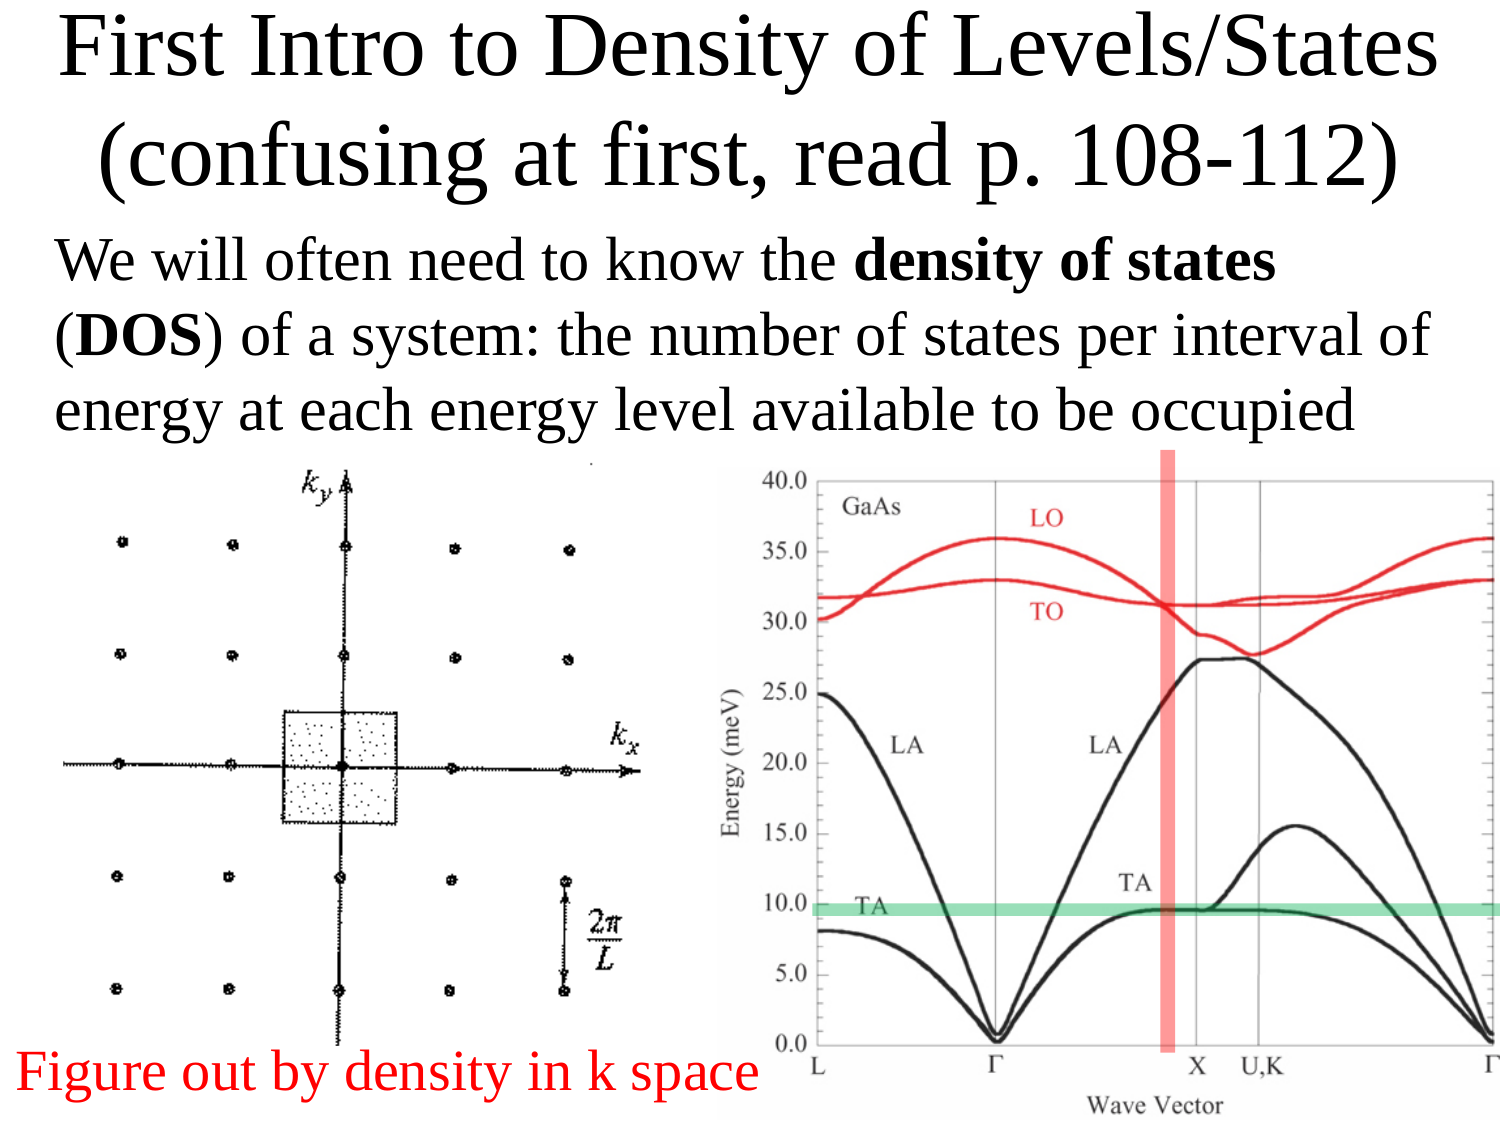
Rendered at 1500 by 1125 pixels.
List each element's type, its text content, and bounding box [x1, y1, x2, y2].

list We will often need to know the density of states (DOS) of a system: the number of states per interval of energy at each energy level available to be occupied [39, 210, 1465, 464]
text_box [1158, 448, 1177, 466]
title First Intro to Density of Levels/States (confusing at first, read p. 108-112) [37, 45, 1463, 233]
picture [717, 467, 1500, 1120]
picture [63, 446, 655, 1046]
text_box Figure out by density in k space [0, 1024, 714, 1125]
